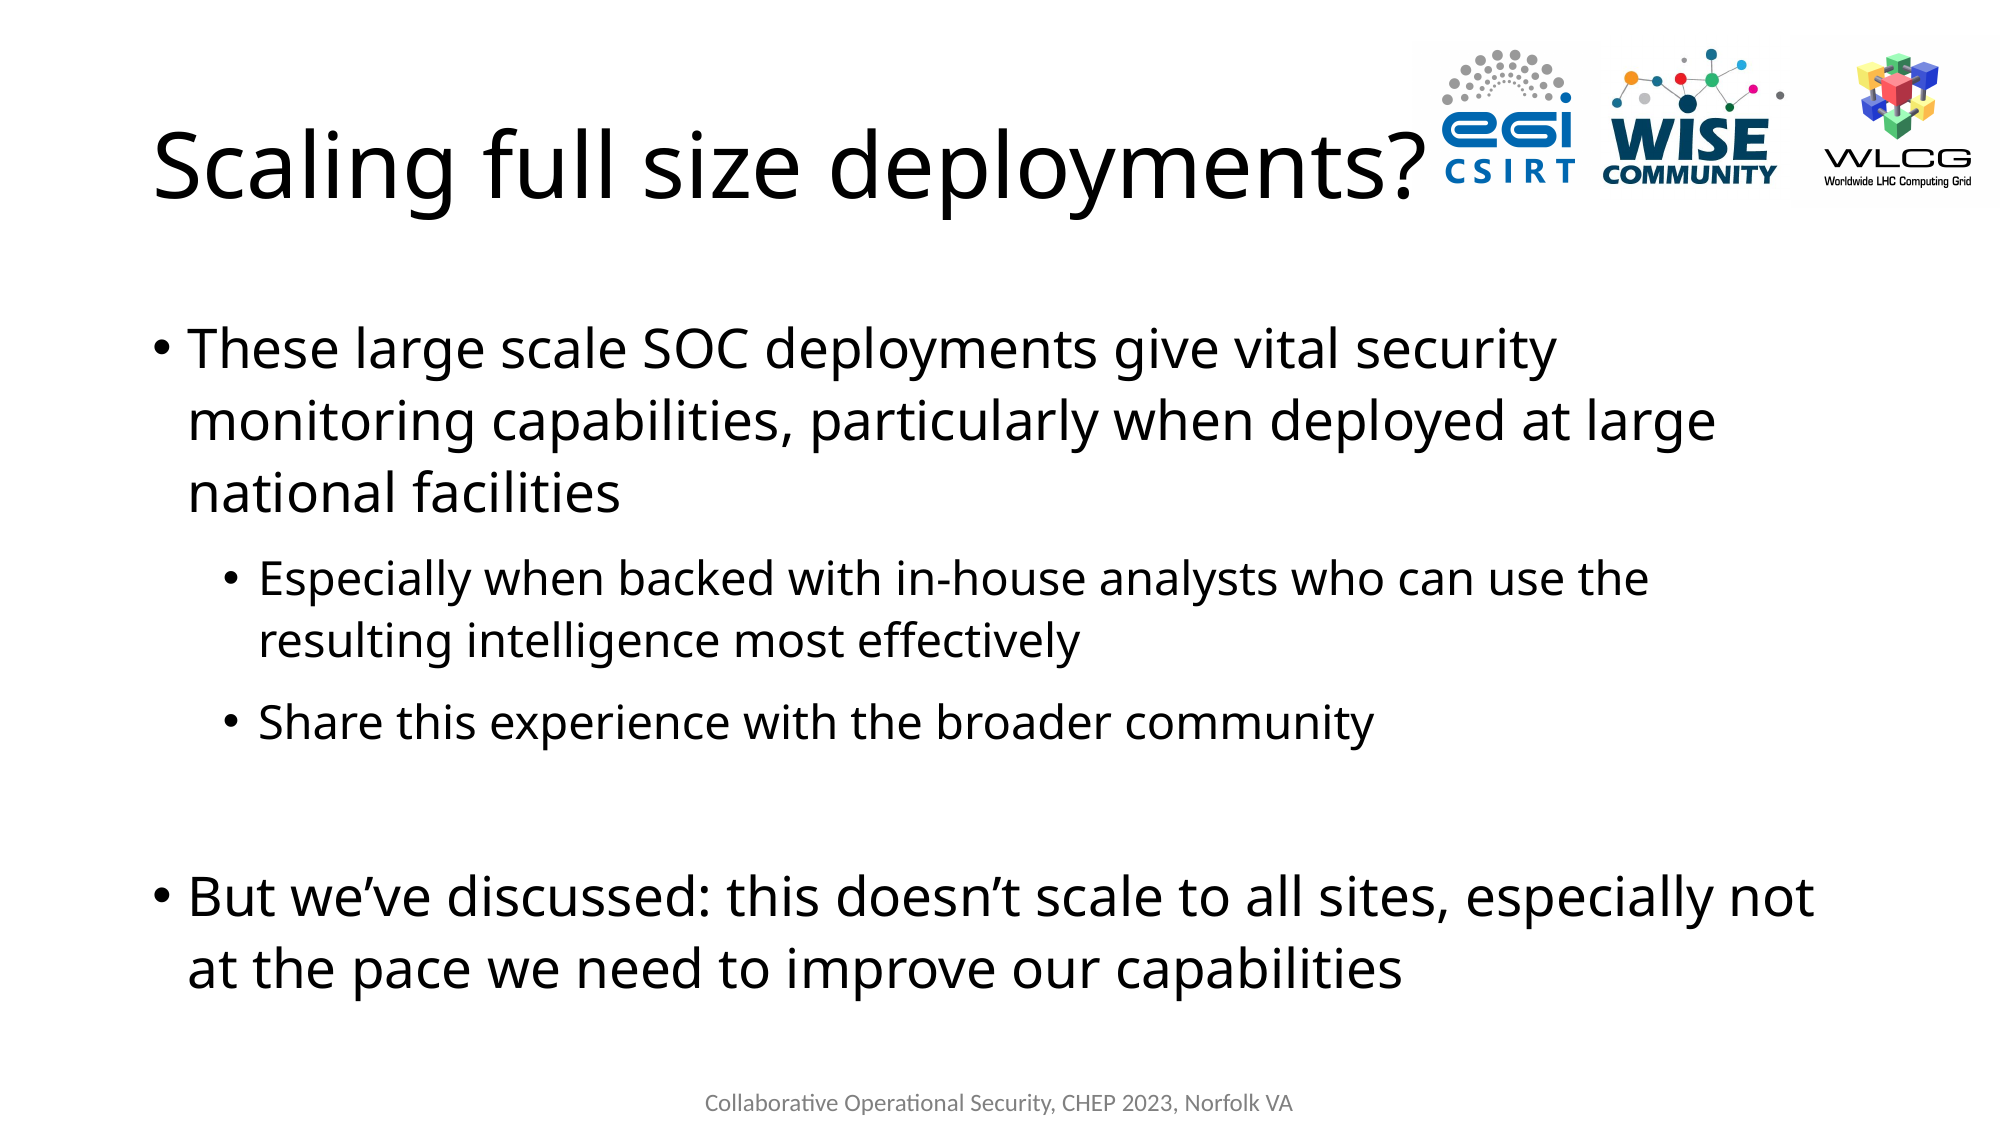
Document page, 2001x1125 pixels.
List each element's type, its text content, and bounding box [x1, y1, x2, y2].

text_box Collaborative Operational Security, CHEP 2023, Norfolk VA [690, 1079, 1310, 1125]
list These large scale SOC deployments give vital security monitoring capabilities, particularly when deployed at large national facilities Especially when backed with in-house analysts who can use the resulting intelligence most effectively Share this experience with the broader community But we’ve discussed: this doesn’t scale to all sites, especially not at the pace we need to improve our capabilities [137, 299, 1863, 1014]
title Scaling full size deployments? [137, 59, 1863, 278]
picture [1412, 35, 2001, 208]
